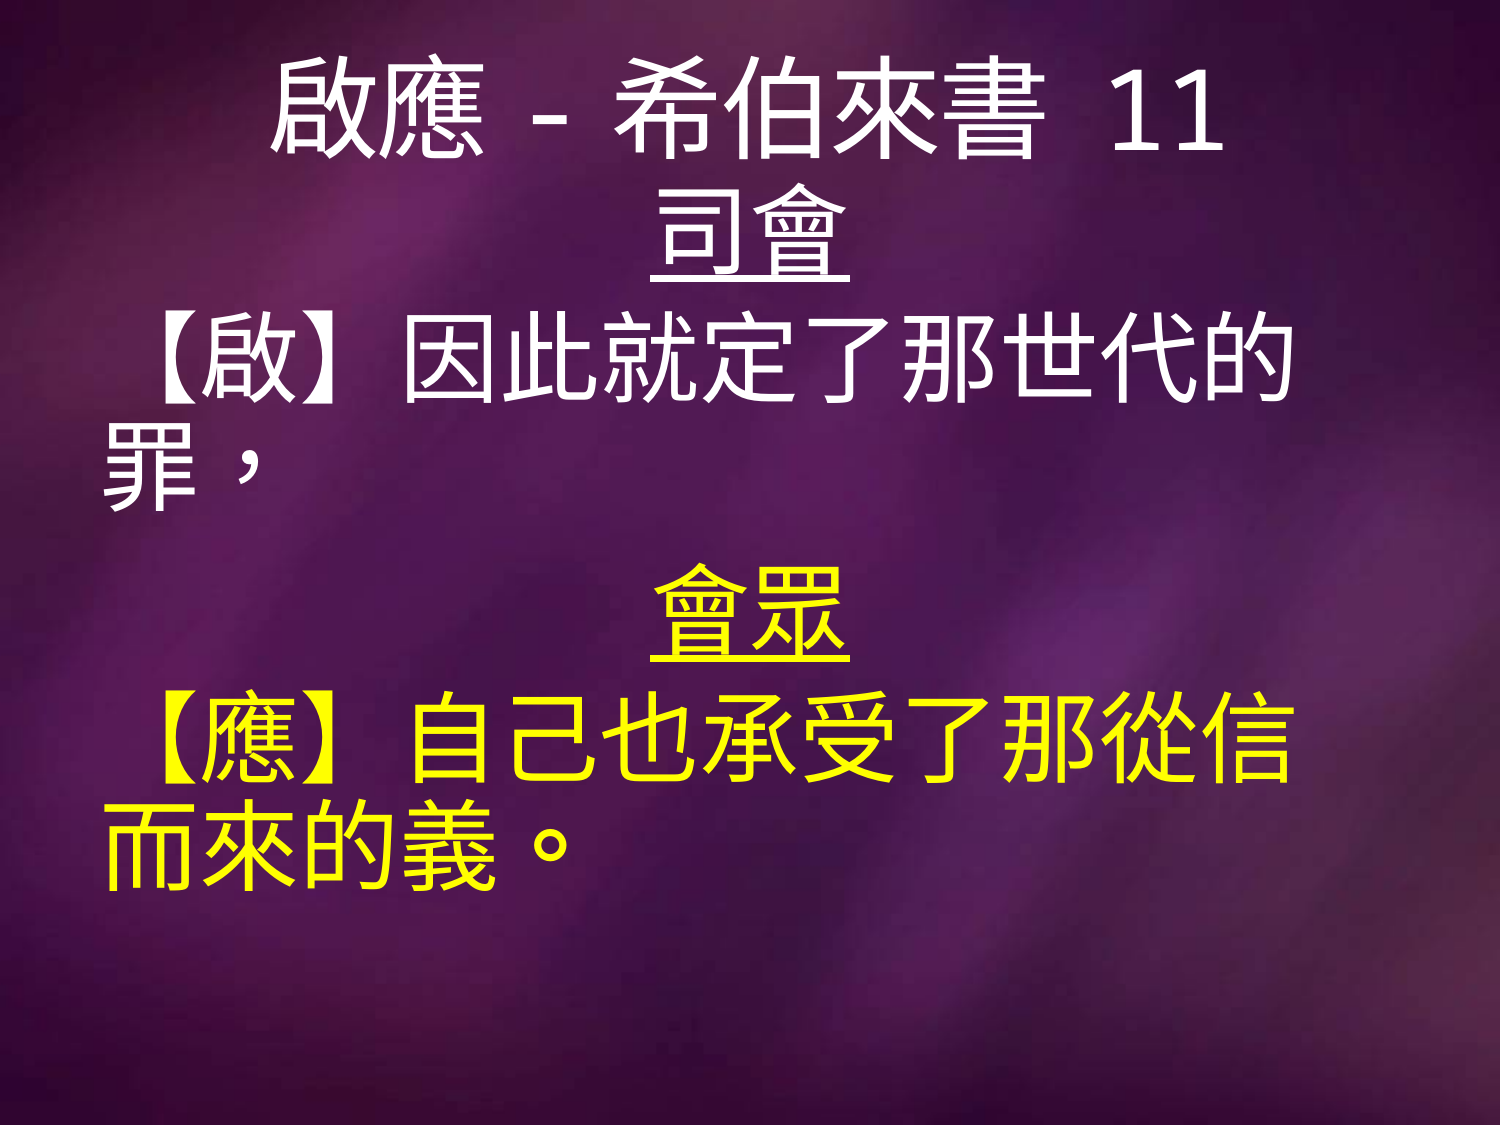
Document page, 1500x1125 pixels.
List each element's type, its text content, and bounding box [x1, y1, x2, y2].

list 司會 【啟】因此就定了那世代的罪， 會眾 【應】自己也承受了那從信而來的義。 [99, 181, 1400, 816]
picture [0, 0, 1500, 1125]
title 啟應-希伯來書 11 [62, 37, 1438, 174]
